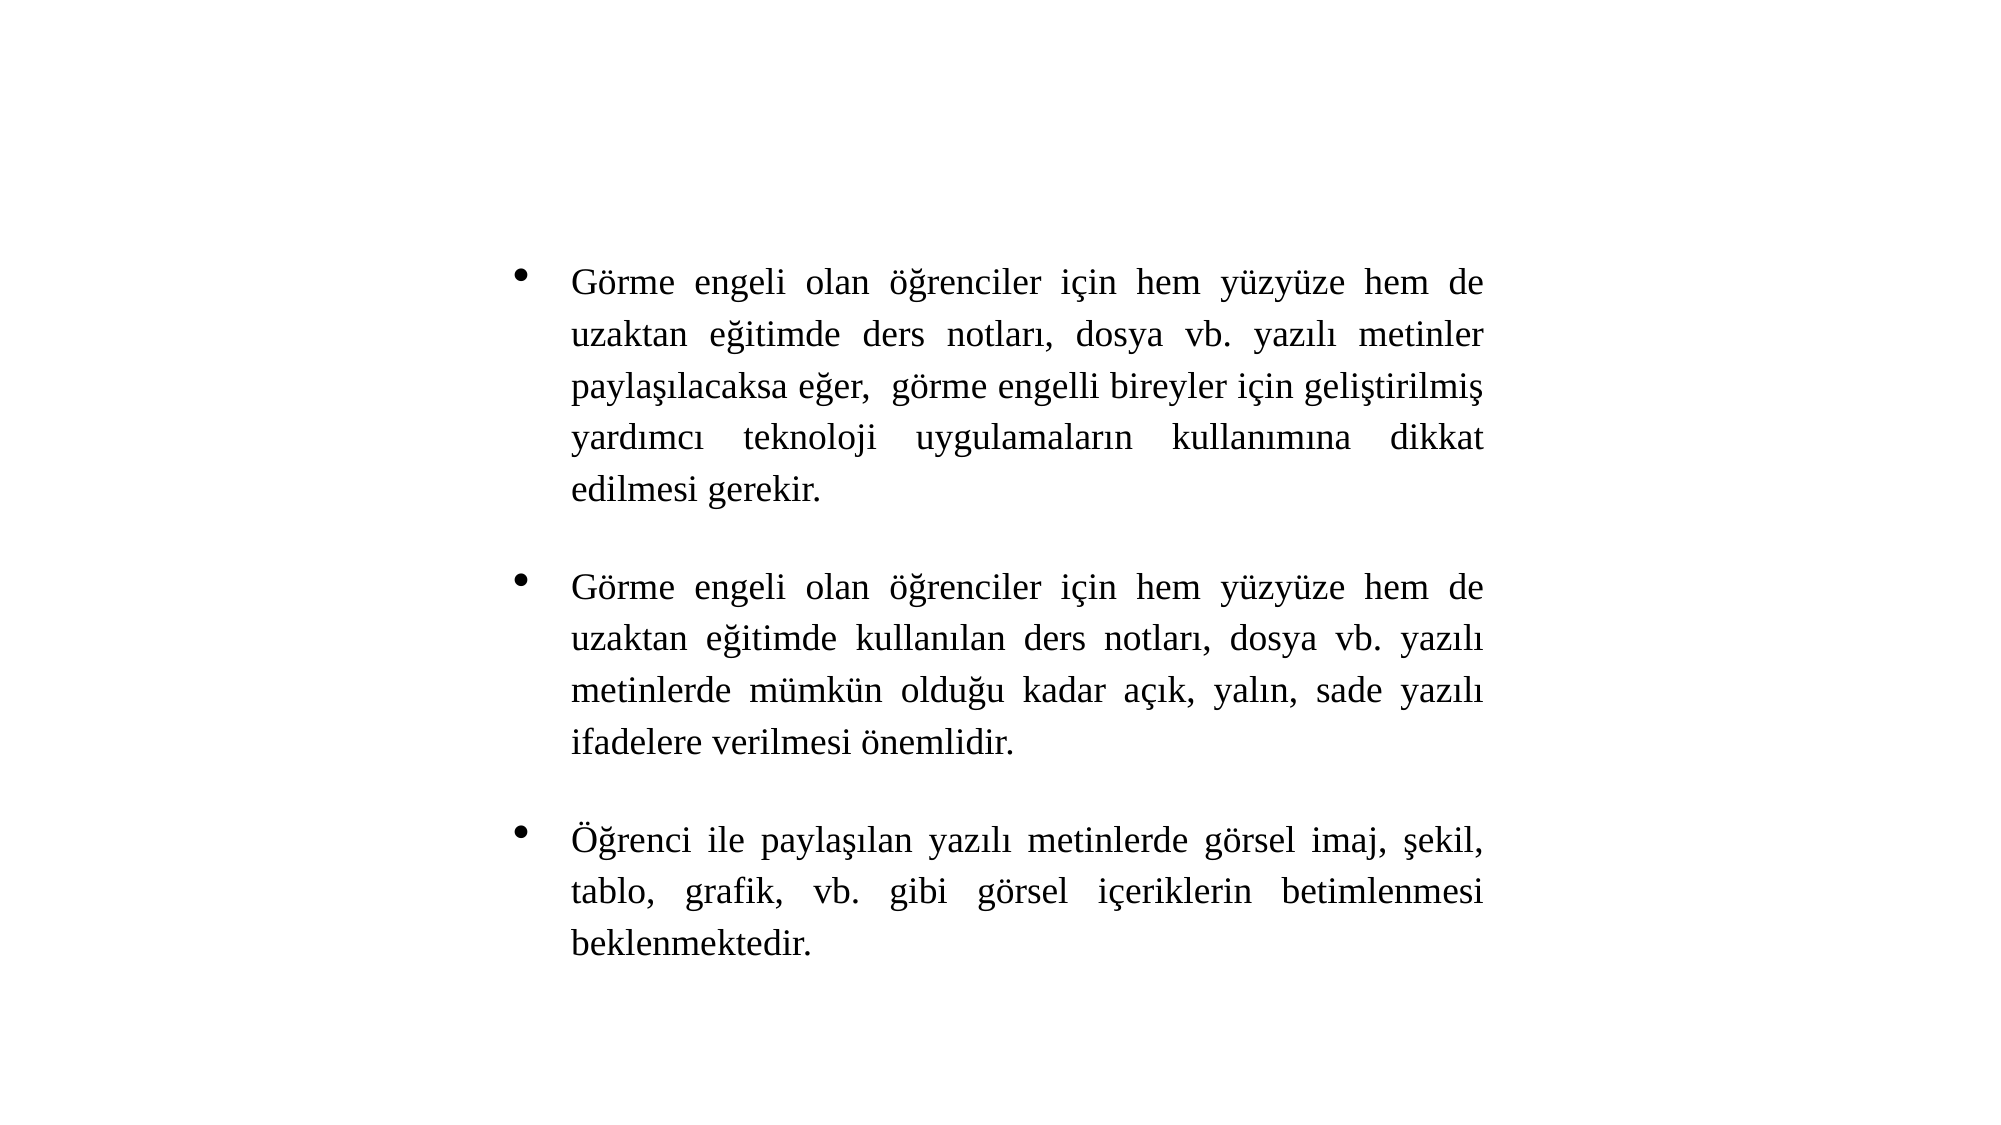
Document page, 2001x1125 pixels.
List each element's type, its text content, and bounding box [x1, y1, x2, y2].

text_box Görme engeli olan öğrenciler için hem yüzyüze hem de uzaktan eğitimde ders notları, dosya vb. yazılı metinler paylaşılacaksa eğer, görme engelli bireyler için geliştirilmiş yardımcı teknoloji uygulamaların kullanımına dikkat edilmesi gerekir. Görme engeli olan öğrenciler için hem yüzyüze hem de uzaktan eğitimde kullanılan ders notları, dosya vb. yazılı metinlerde mümkün olduğu kadar açık, yalın, sade yazılı ifadelere verilmesi önemlidir. Öğrenci ile paylaşılan yazılı metinlerde görsel imaj, şekil, tablo, grafik, vb. gibi görsel içeriklerin betimlenmesi beklenmektedir. [500, 243, 1500, 1038]
